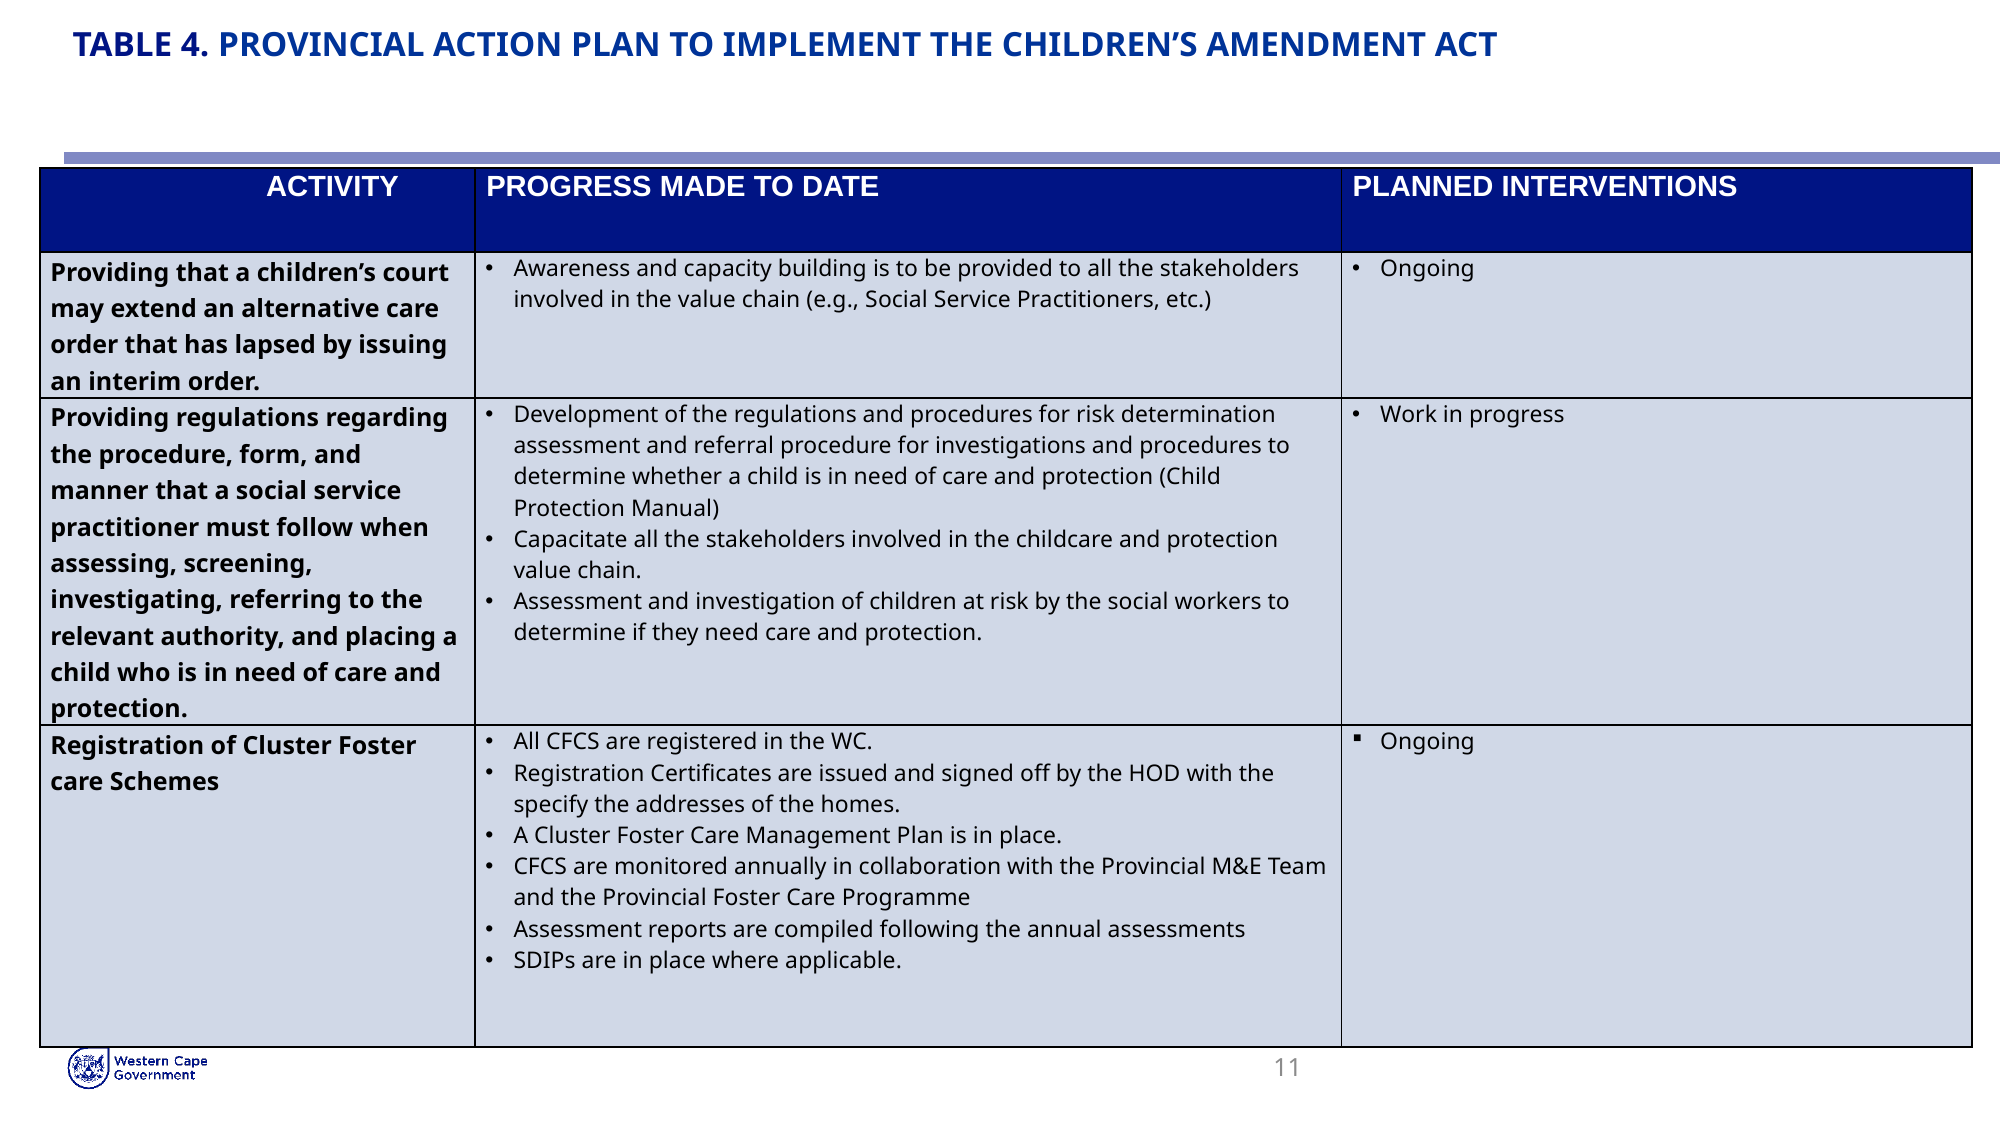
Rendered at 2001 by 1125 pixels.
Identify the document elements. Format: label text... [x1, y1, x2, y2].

table_cell Work in progress [1342, 399, 1971, 724]
table_cell Registration of Cluster Foster care Schemes [41, 726, 474, 1046]
table_cell Development of the regulations and procedures for risk determination assessment and referral procedure for investigations and procedures to determine whether a child is in need of care and protection (Child Protection Manual) Capacitate all the stakeholders involved in the childcare and protection value chain. Assessment and investigation of children at risk by the social workers to determine if they need care and protection. [476, 399, 1341, 724]
table_cell Ongoing [1342, 726, 1971, 1046]
table_header PROGRESS MADE TO DATE [476, 169, 1341, 251]
slide_number 11 [1206, 1048, 1302, 1087]
picture [53, 1048, 237, 1103]
table_cell Ongoing [1342, 253, 1971, 397]
table_cell Awareness and capacity building is to be provided to all the stakeholders involved in the value chain (e.g., Social Service Practitioners, etc.) [476, 253, 1341, 397]
table_header PLANNED INTERVENTIONS [1342, 169, 1971, 251]
table_cell All CFCS are registered in the WC. Registration Certificates are issued and signed off by the HOD with the specify the addresses of the homes. A Cluster Foster Care Management Plan is in place. CFCS are monitored annually in collaboration with the Provincial M&E Team and the Provincial Foster Care Programme Assessment reports are compiled following the annual assessments SDIPs are in place where applicable. [476, 726, 1341, 1046]
table_cell Providing that a children’s court may extend an alternative care order that has lapsed by issuing an interim order. [41, 253, 474, 397]
table_header ACTIVITY [41, 169, 474, 251]
title TABLE 4. PROVINCIAL ACTION PLAN TO IMPLEMENT THE CHILDREN’S AMENDMENT ACT [60, 28, 1699, 139]
table_cell Providing regulations regarding the procedure, form, and manner that a social service practitioner must follow when assessing, screening, investigating, referring to the relevant authority, and placing a child who is in need of care and protection. [41, 399, 474, 724]
picture [64, 152, 2000, 164]
